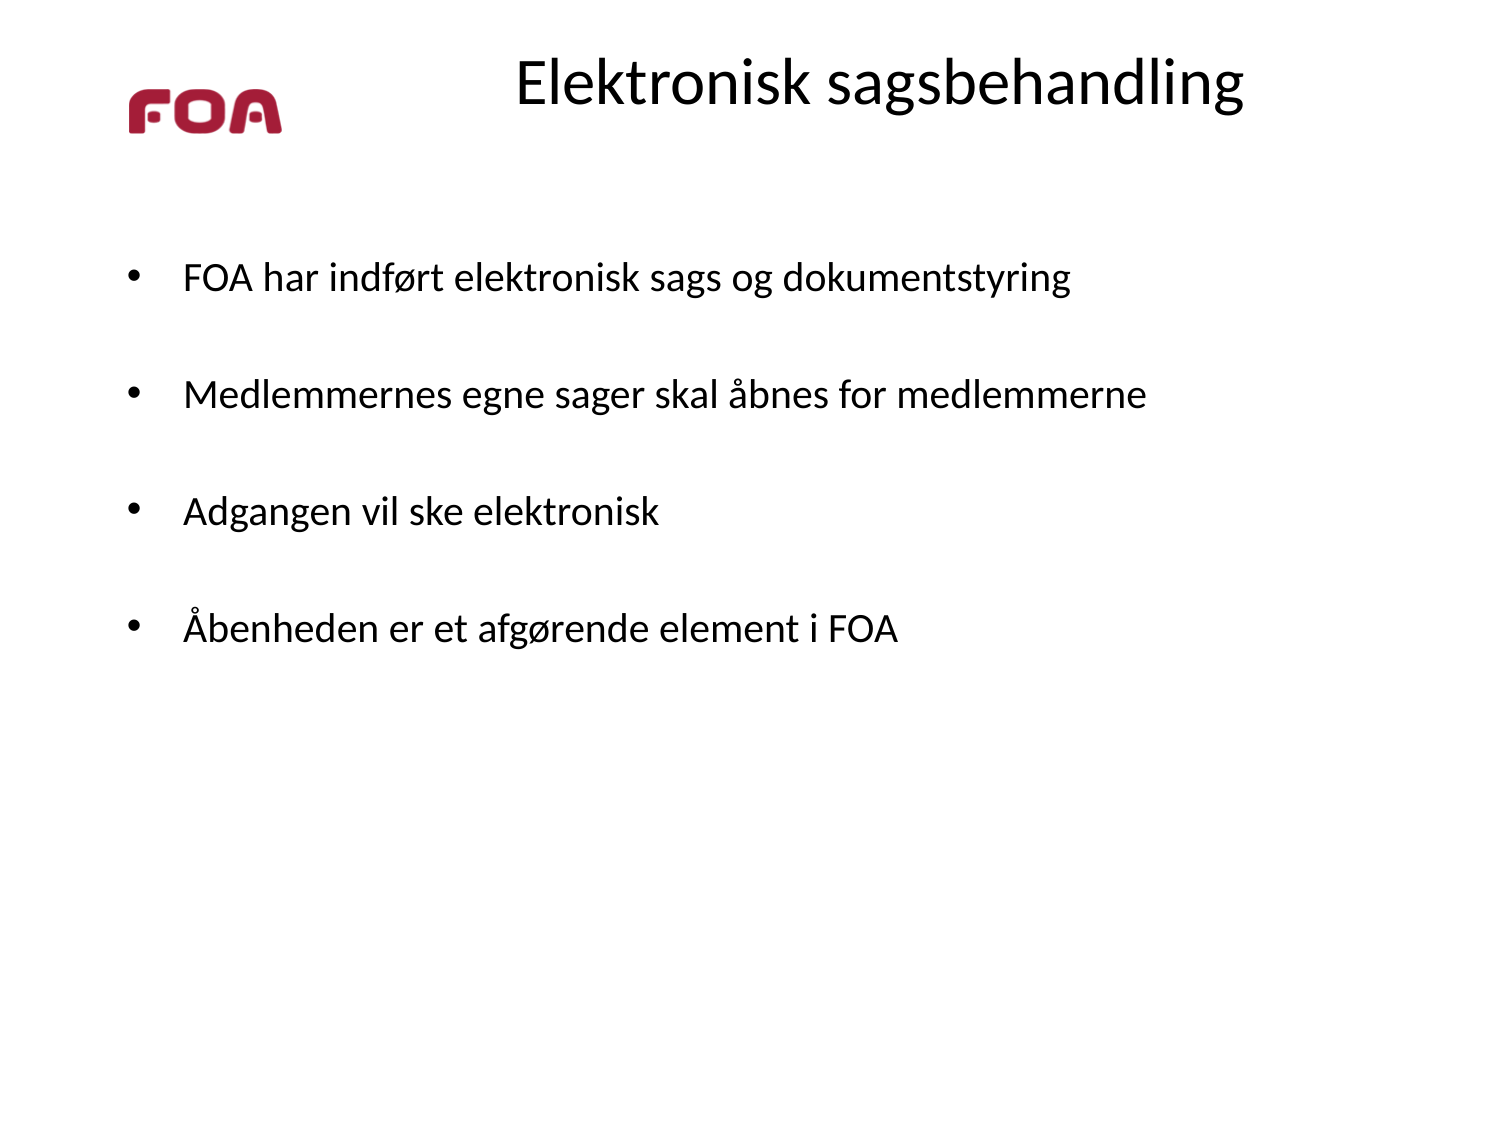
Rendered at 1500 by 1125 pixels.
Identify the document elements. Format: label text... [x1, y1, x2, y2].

title Elektronisk sagsbehandling [336, 30, 1424, 160]
list FOA har indført elektronisk sags og dokumentstyring Medlemmernes egne sager skal åbnes for medlemmerne Adgangen vil ske elektronisk Åbenheden er et afgørende element i FOA [112, 184, 1424, 1000]
picture [129, 89, 284, 134]
